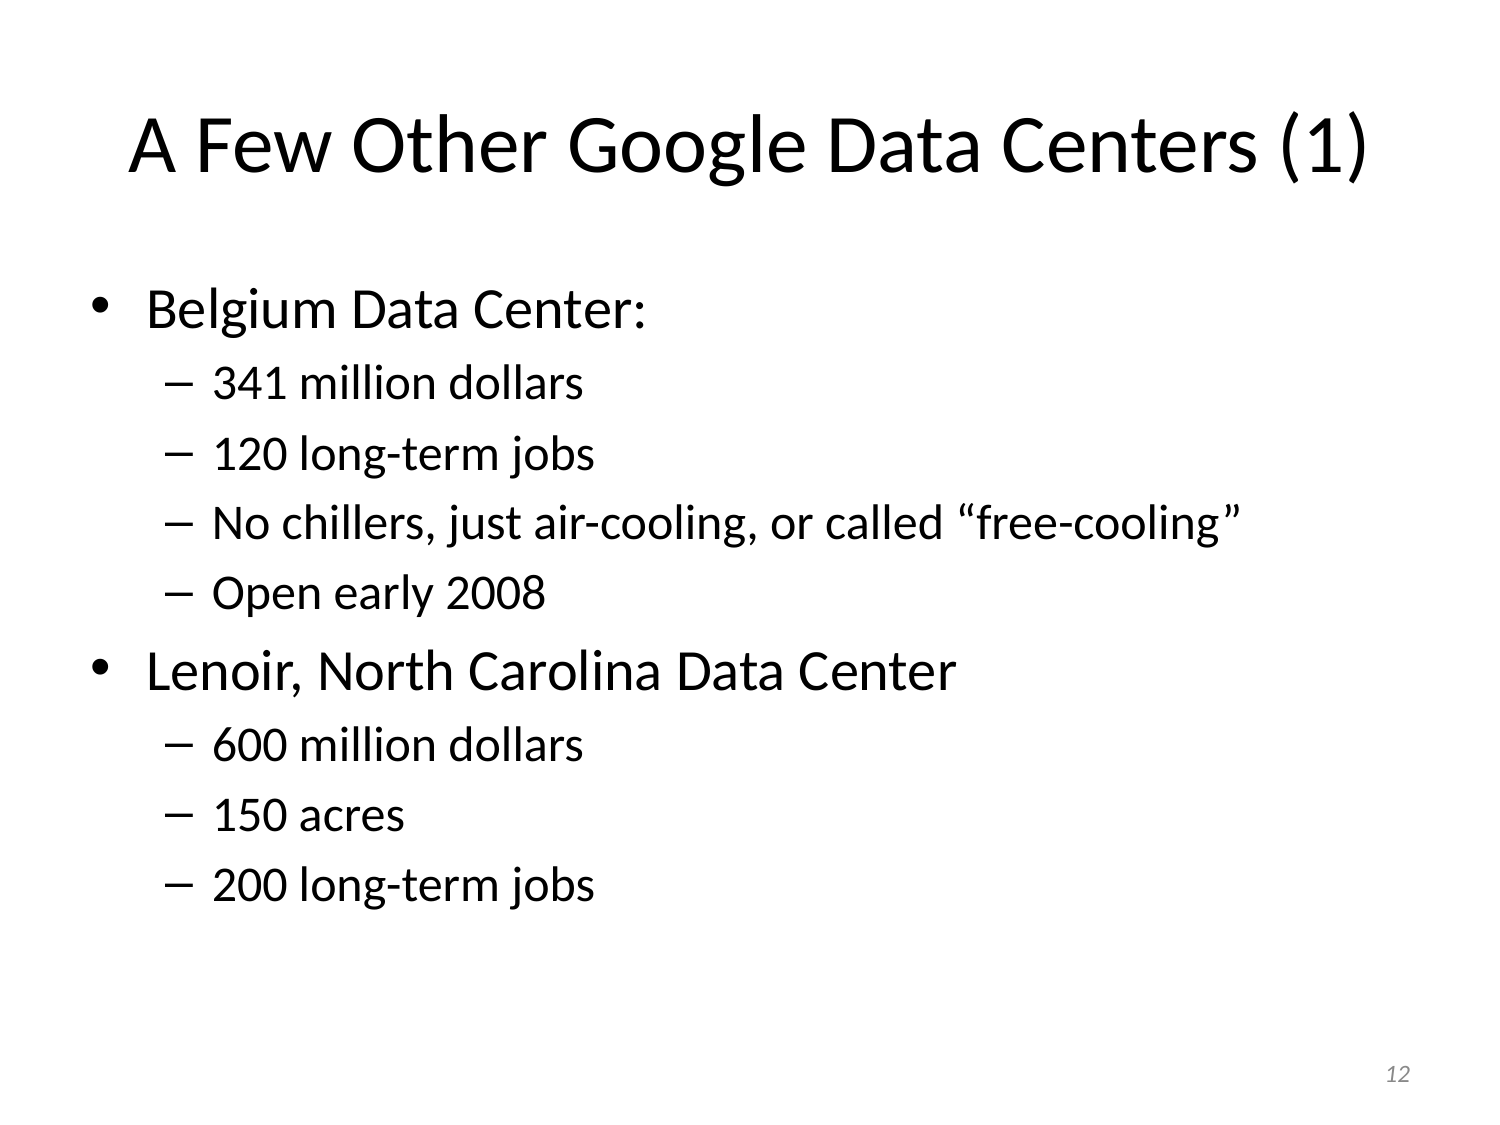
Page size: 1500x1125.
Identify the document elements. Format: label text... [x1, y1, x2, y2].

list Belgium Data Center: 341 million dollars 120 long-term jobs No chillers, just air-cooling, or called “free-cooling” Open early 2008 Lenoir, North Carolina Data Center 600 million dollars 150 acres 200 long-term jobs [74, 262, 1426, 1006]
title A Few Other Google Data Centers (1) [74, 44, 1426, 233]
slide_number 12 [1074, 1042, 1425, 1103]
